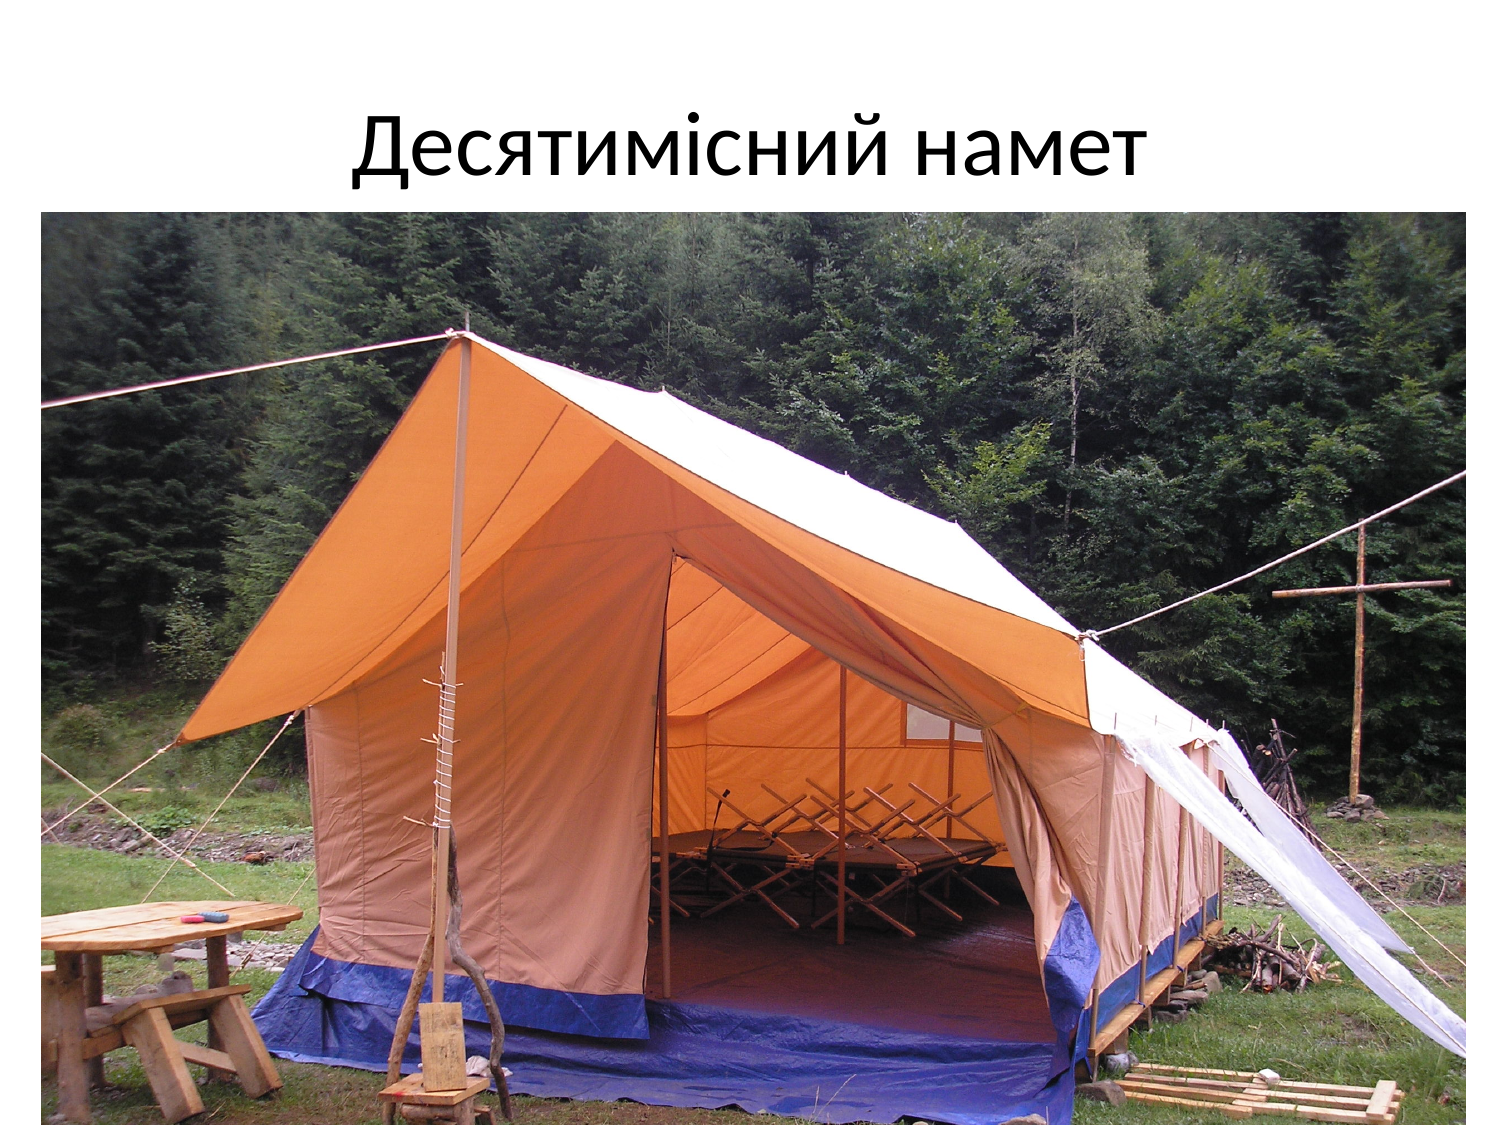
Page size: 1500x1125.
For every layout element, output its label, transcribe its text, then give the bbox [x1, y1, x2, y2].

picture [40, 211, 1466, 1125]
title Десятимісний намет [75, 45, 1425, 210]
